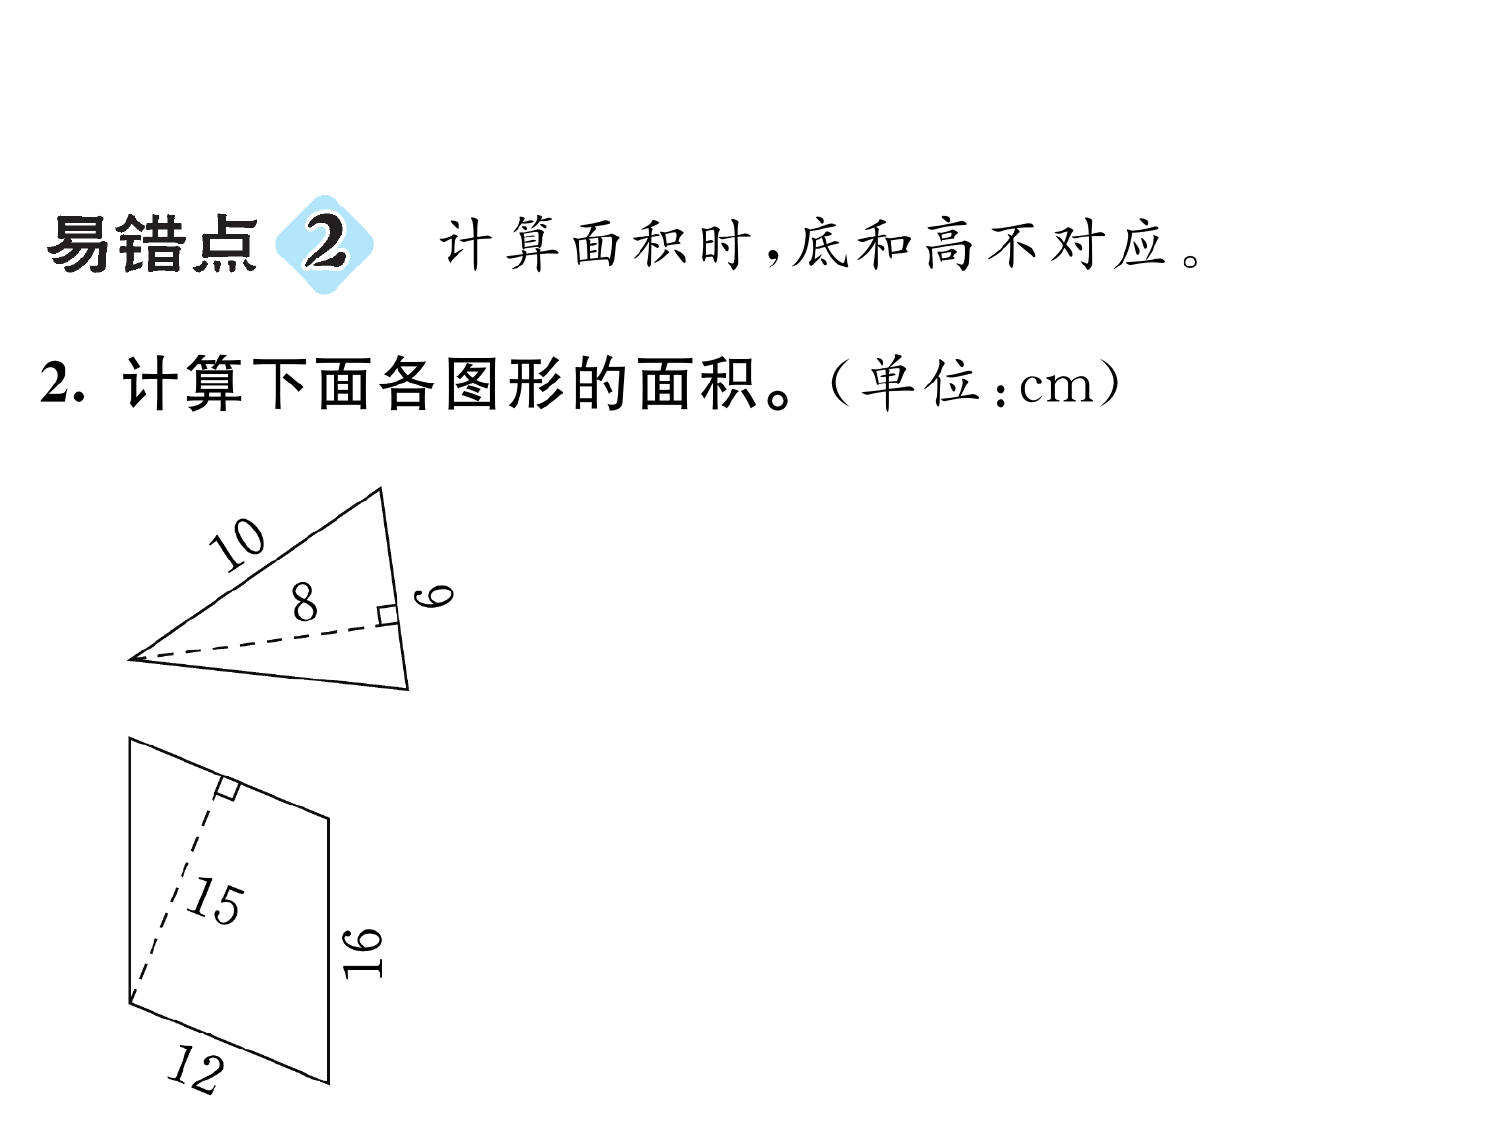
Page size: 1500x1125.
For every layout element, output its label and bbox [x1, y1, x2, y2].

picture [35, 177, 1365, 1111]
